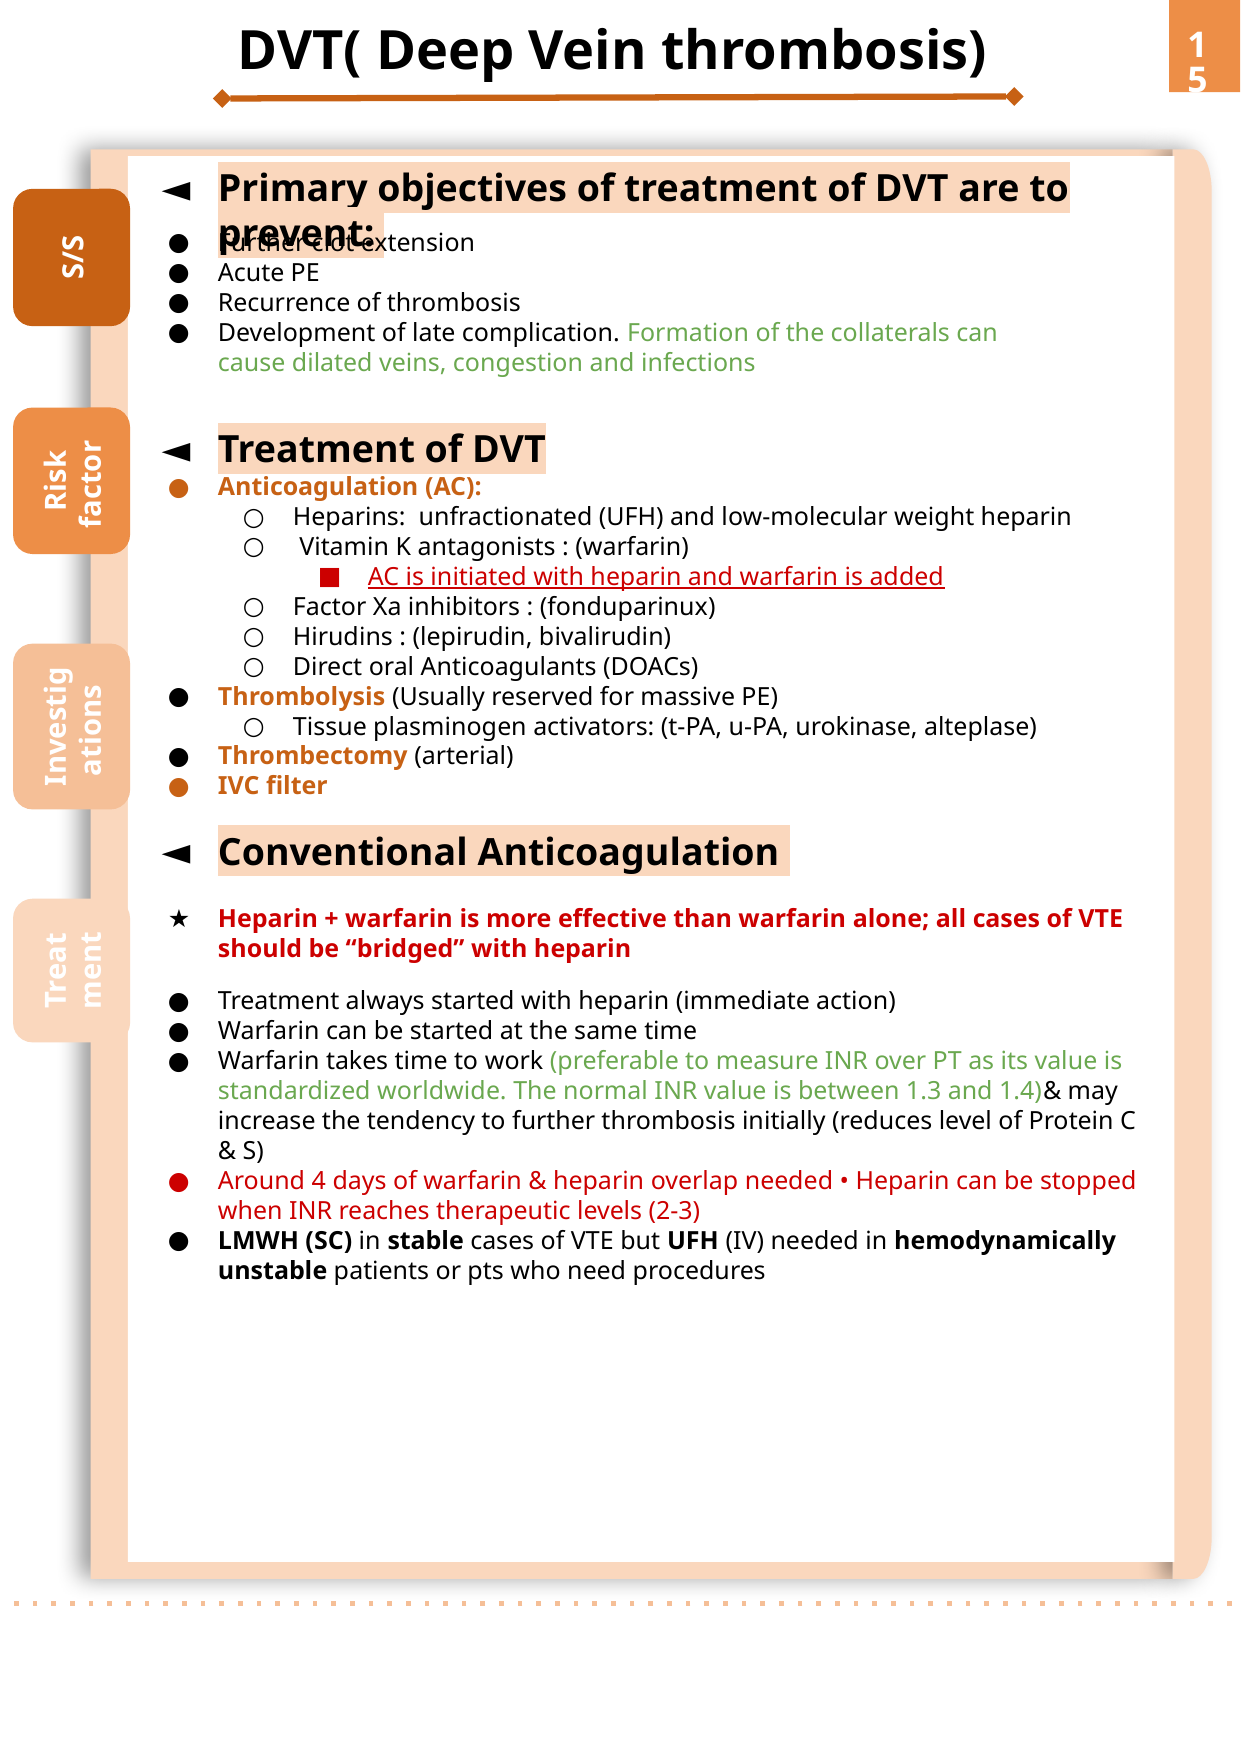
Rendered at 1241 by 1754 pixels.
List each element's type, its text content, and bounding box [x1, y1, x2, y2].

text_box DVT( Deep Vein thrombosis) [211, 0, 1015, 80]
slide_number ‹#› [1169, 0, 1241, 93]
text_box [90, 149, 1212, 1580]
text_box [34, 149, 109, 1084]
